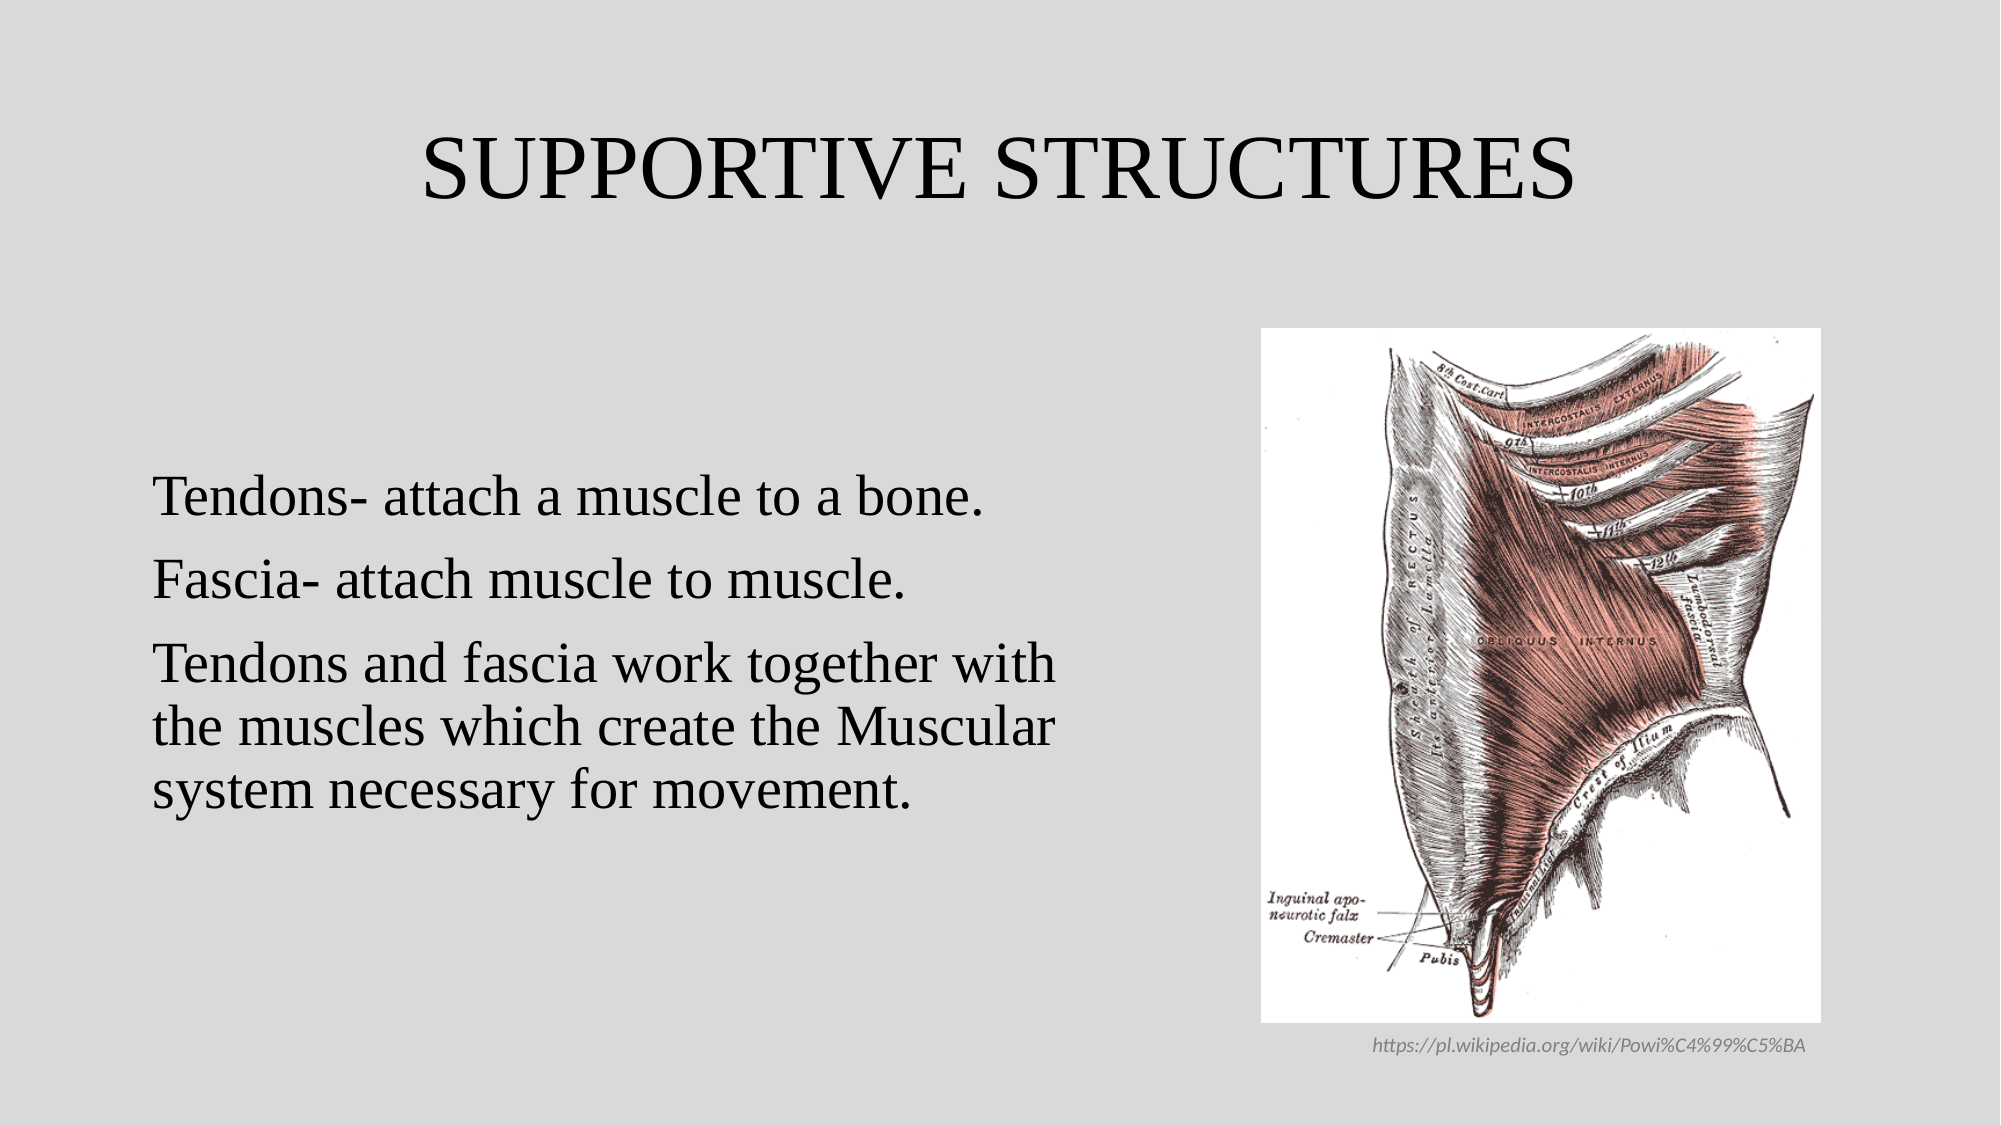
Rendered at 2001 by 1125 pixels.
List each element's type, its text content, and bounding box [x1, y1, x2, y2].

list Tendons- attach a muscle to a bone. Fascia- attach muscle to muscle. Tendons and fascia work together with the muscles which create the Muscular system necessary for movement. [137, 457, 1073, 1002]
text_box https://pl.wikipedia.org/wiki/Powi%C4%99%C5%BA [1153, 1024, 1821, 1065]
picture [1261, 328, 1821, 1023]
title SUPPORTIVE STRUCTURES [137, 59, 1863, 278]
